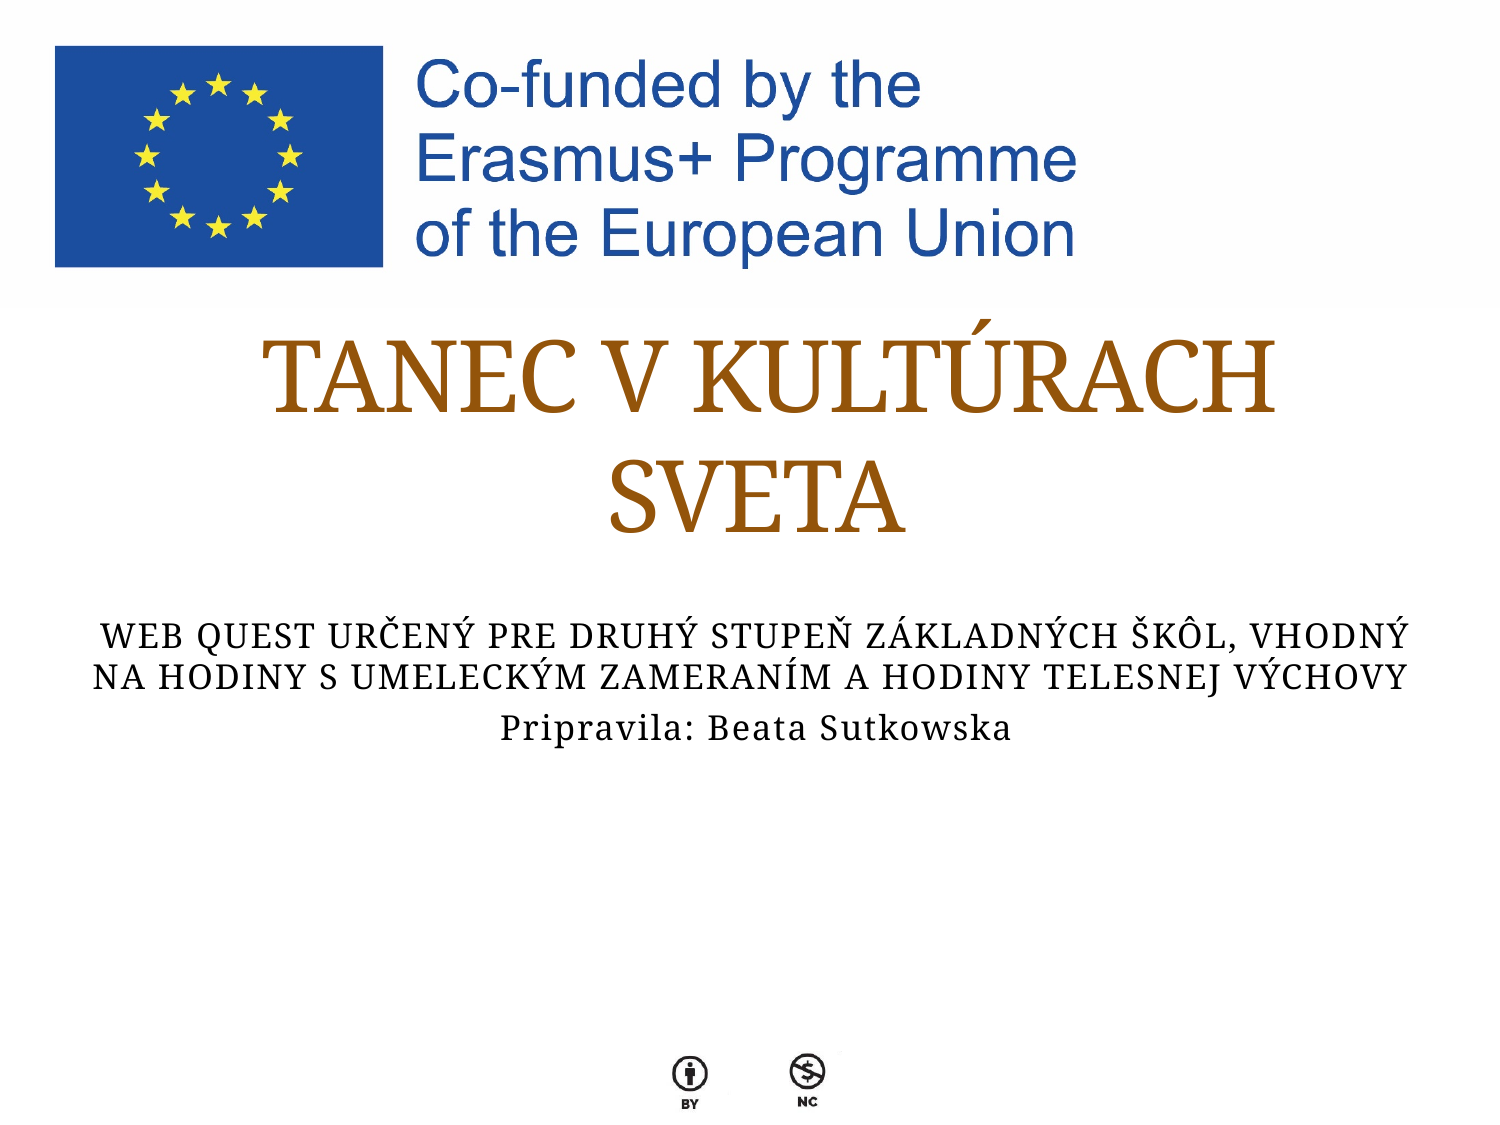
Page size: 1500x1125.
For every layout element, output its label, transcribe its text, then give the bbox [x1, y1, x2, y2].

subtitle WEB QUEST URČENÝ PRE DRUHÝ STUPEŇ ZÁKLADNÝCH ŠKÔL, VHODNÝ NA HODINY S UMELECKÝM ZAMERANÍM A HODINY TELESNEJ VÝCHOVY Pripravila: Beata Sutkowska [75, 606, 1438, 795]
title TANEC V KULTÚRACH SVETA [74, 317, 1438, 561]
picture [0, 0, 1500, 308]
picture [613, 1033, 900, 1125]
